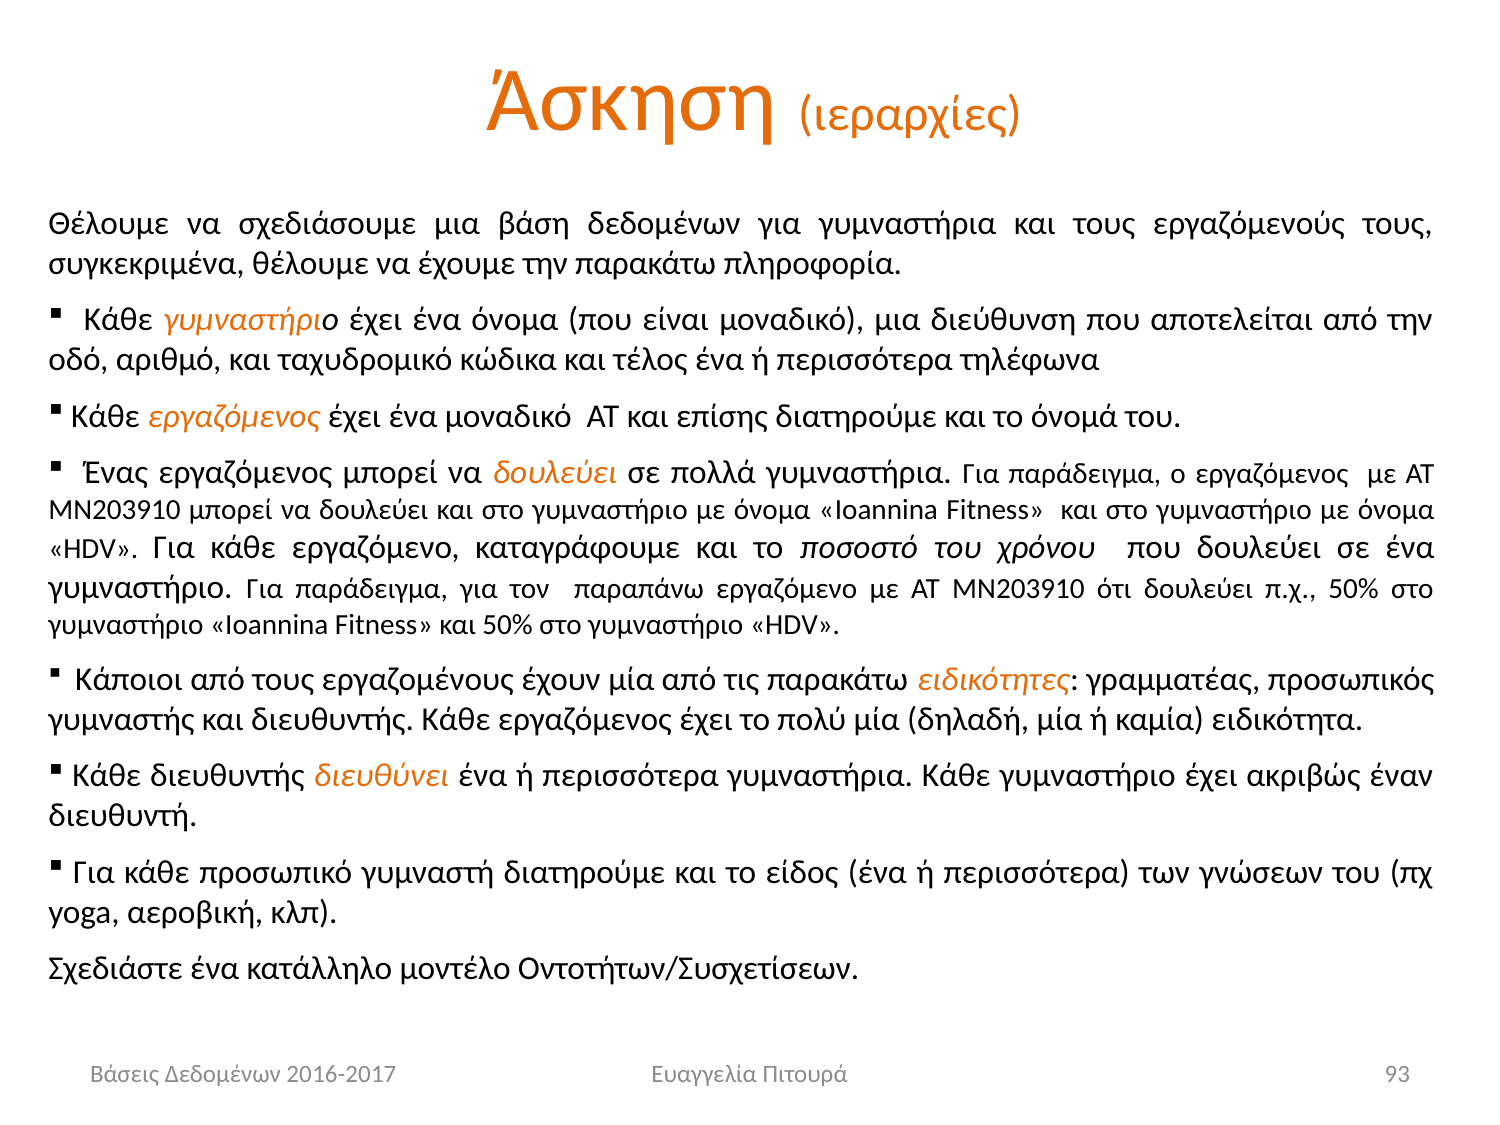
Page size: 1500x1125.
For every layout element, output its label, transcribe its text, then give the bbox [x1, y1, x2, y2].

text_box Θέλουμε να σχεδιάσουμε μια βάση δεδομένων για γυμναστήρια και τους εργαζόμενούς τους, συγκεκριμένα, θέλουμε να έχουμε την παρακάτω πληροφορία. Κάθε γυμναστήριο έχει ένα όνομα (που είναι μοναδικό), μια διεύθυνση που αποτελείται από την οδό, αριθμό, και ταχυδρομικό κώδικα και τέλος ένα ή περισσότερα τηλέφωνα Κάθε εργαζόμενος έχει ένα μοναδικό ΑΤ και επίσης διατηρούμε και το όνομά του. Ένας εργαζόμενος μπορεί να δουλεύει σε πολλά γυμναστήρια. Για παράδειγμα, ο εργαζόμενος με ΑΤ ΜΝ203910 μπορεί να δουλεύει και στο γυμναστήριο με όνομα «Ioannina Fitness» και στο γυμναστήριο με όνομα «HDV». Για κάθε εργαζόμενο, καταγράφουμε και το ποσοστό του χρόνου που δουλεύει σε ένα γυμναστήριο. Για παράδειγμα, για τον παραπάνω εργαζόμενο με ΑΤ ΜΝ203910 ότι δουλεύει π.χ., 50% στο γυμναστήριο «Ioannina Fitness» και 50% στο γυμναστήριο «HDV». Κάποιοι από τους εργαζομένους έχουν μία από τις παρακάτω ειδικότητες: γραμματέας, προσωπικός γυμναστής και διευθυντής. Κάθε εργαζόμενος έχει το πολύ μία (δηλαδή, μία ή καμία) ειδικότητα. Κάθε διευθυντής διευθύνει ένα ή περισσότερα γυμναστήρια. Κάθε γυμναστήριο έχει ακριβώς έναν διευθυντή. Για κάθε προσωπικό γυμναστή διατηρούμε και το είδος (ένα ή περισσότερα) των γνώσεων του (πχ yoga, αεροβική, κλπ). Σχεδιάστε ένα κατάλληλο μοντέλο Οντοτήτων/Συσχετίσεων. [33, 193, 1450, 994]
footer Ευαγγελία Πιτουρά [512, 1042, 988, 1103]
slide_number 93 [1074, 1042, 1425, 1103]
title Άσκηση (ιεραρχίες) [79, 0, 1430, 188]
slide_number Βάσεις Δεδομένων 2016-2017 [75, 1042, 425, 1103]
